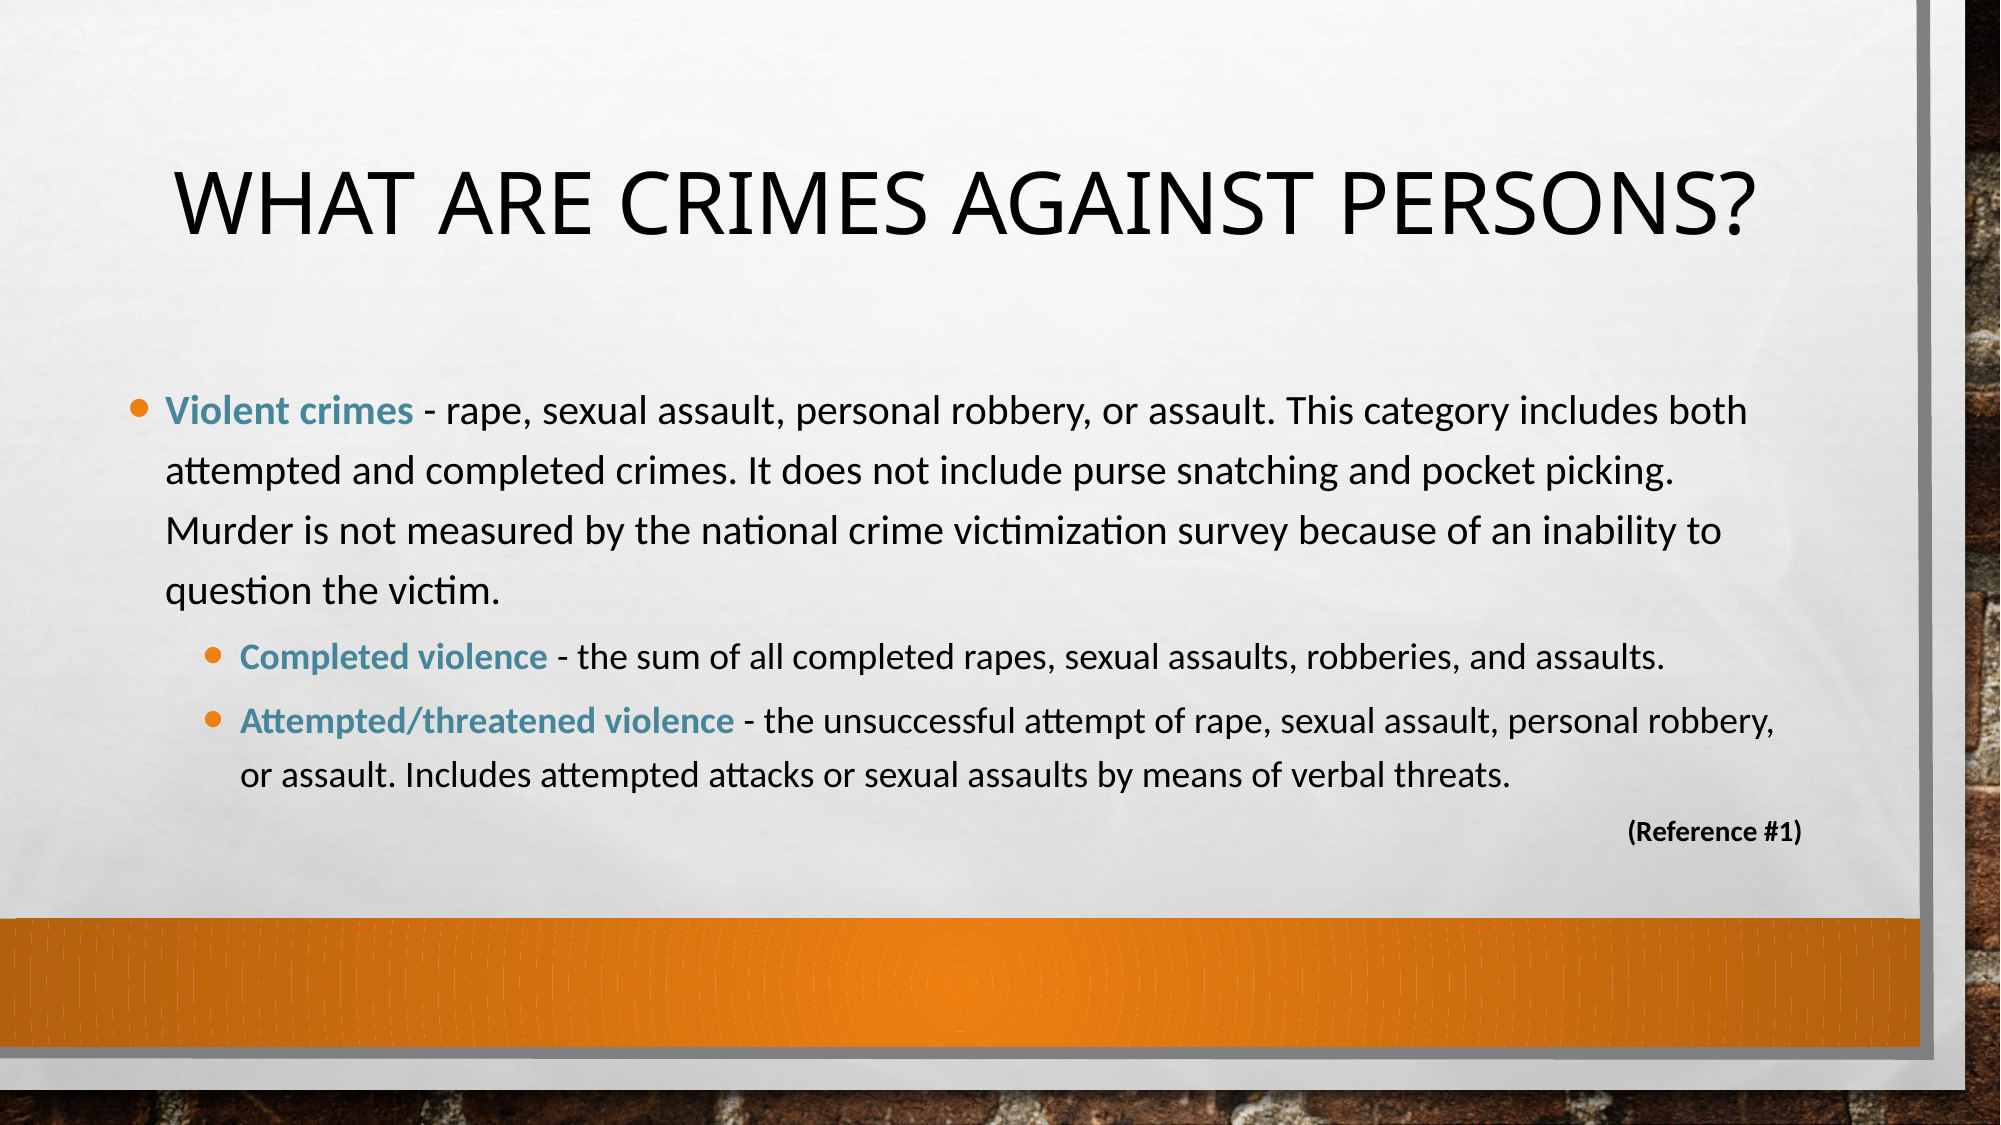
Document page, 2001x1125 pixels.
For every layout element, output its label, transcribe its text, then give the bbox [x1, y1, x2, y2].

picture [0, 0, 2000, 1125]
list Violent crimes - rape, sexual assault, personal robbery, or assault. This category includes both attempted and completed crimes. It does not include purse snatching and pocket picking. Murder is not measured by the national crime victimization survey because of an inability to question the victim. Completed violence - the sum of all completed rapes, sexual assaults, robberies, and assaults. Attempted/threatened violence - the unsuccessful attempt of rape, sexual assault, personal robbery, or assault. Includes attempted attacks or sexual assaults by means of verbal threats. (Reference #1) [112, 338, 1818, 882]
title What are crimes against Persons? [112, 112, 1818, 302]
